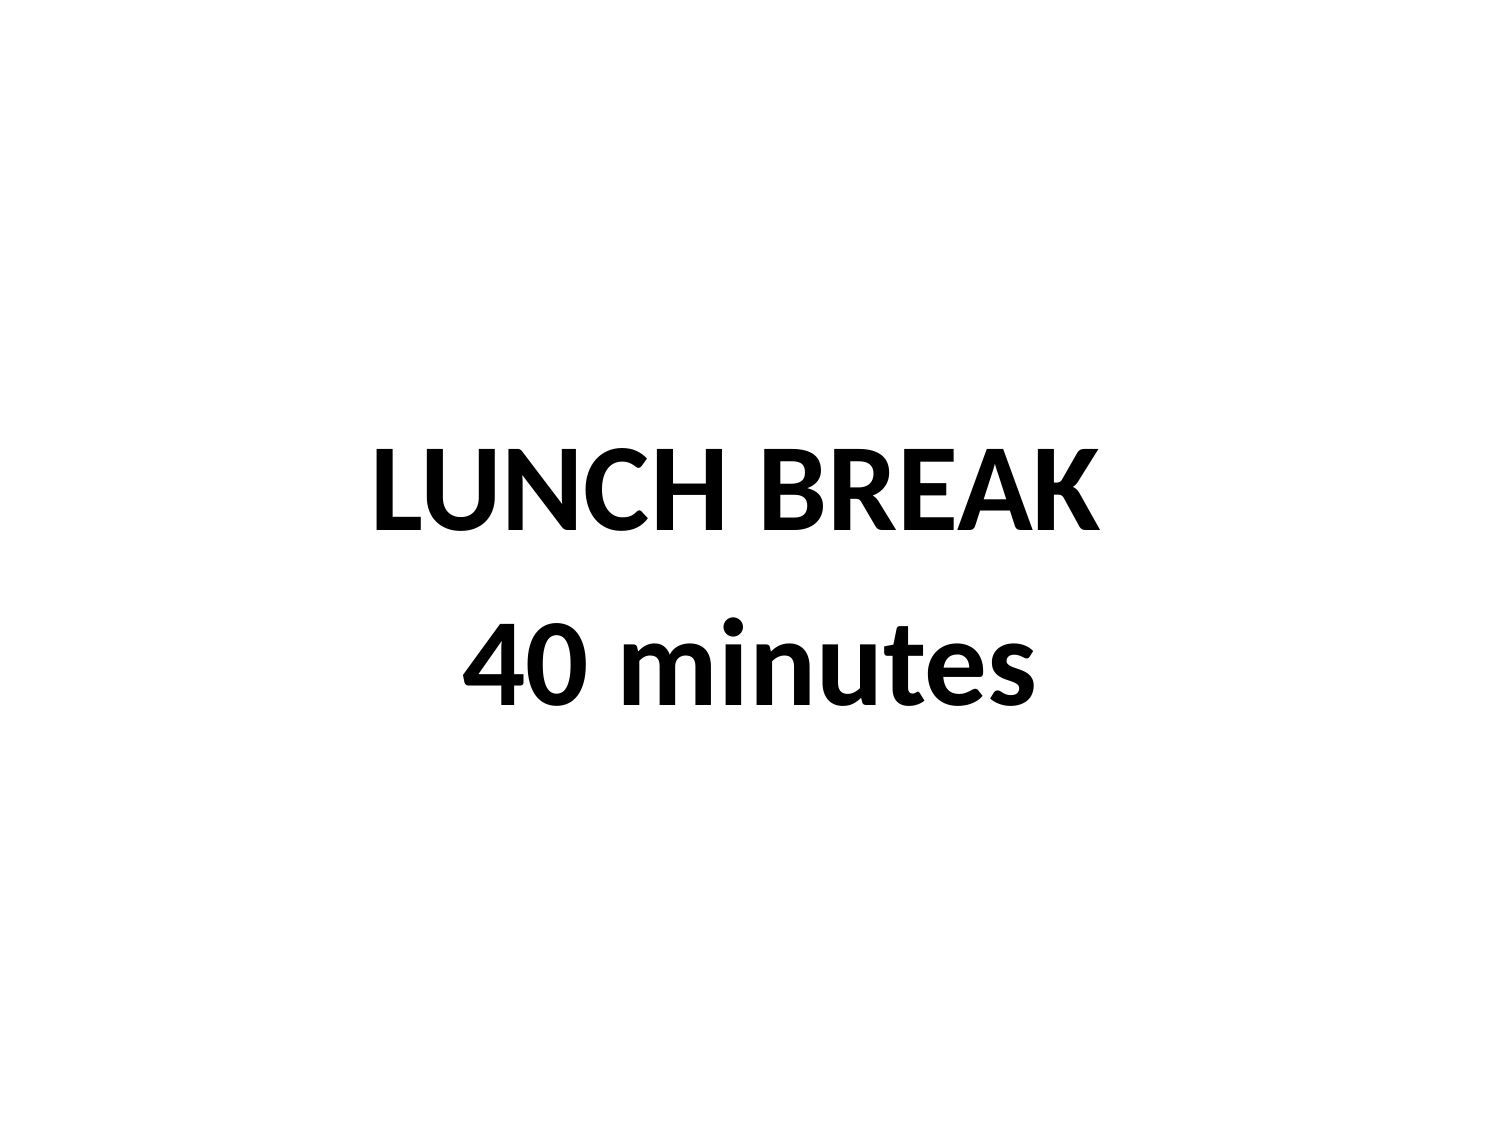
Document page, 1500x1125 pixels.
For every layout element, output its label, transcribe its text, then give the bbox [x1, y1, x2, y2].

list LUNCH BREAK 40 minutes [75, 262, 1425, 1005]
